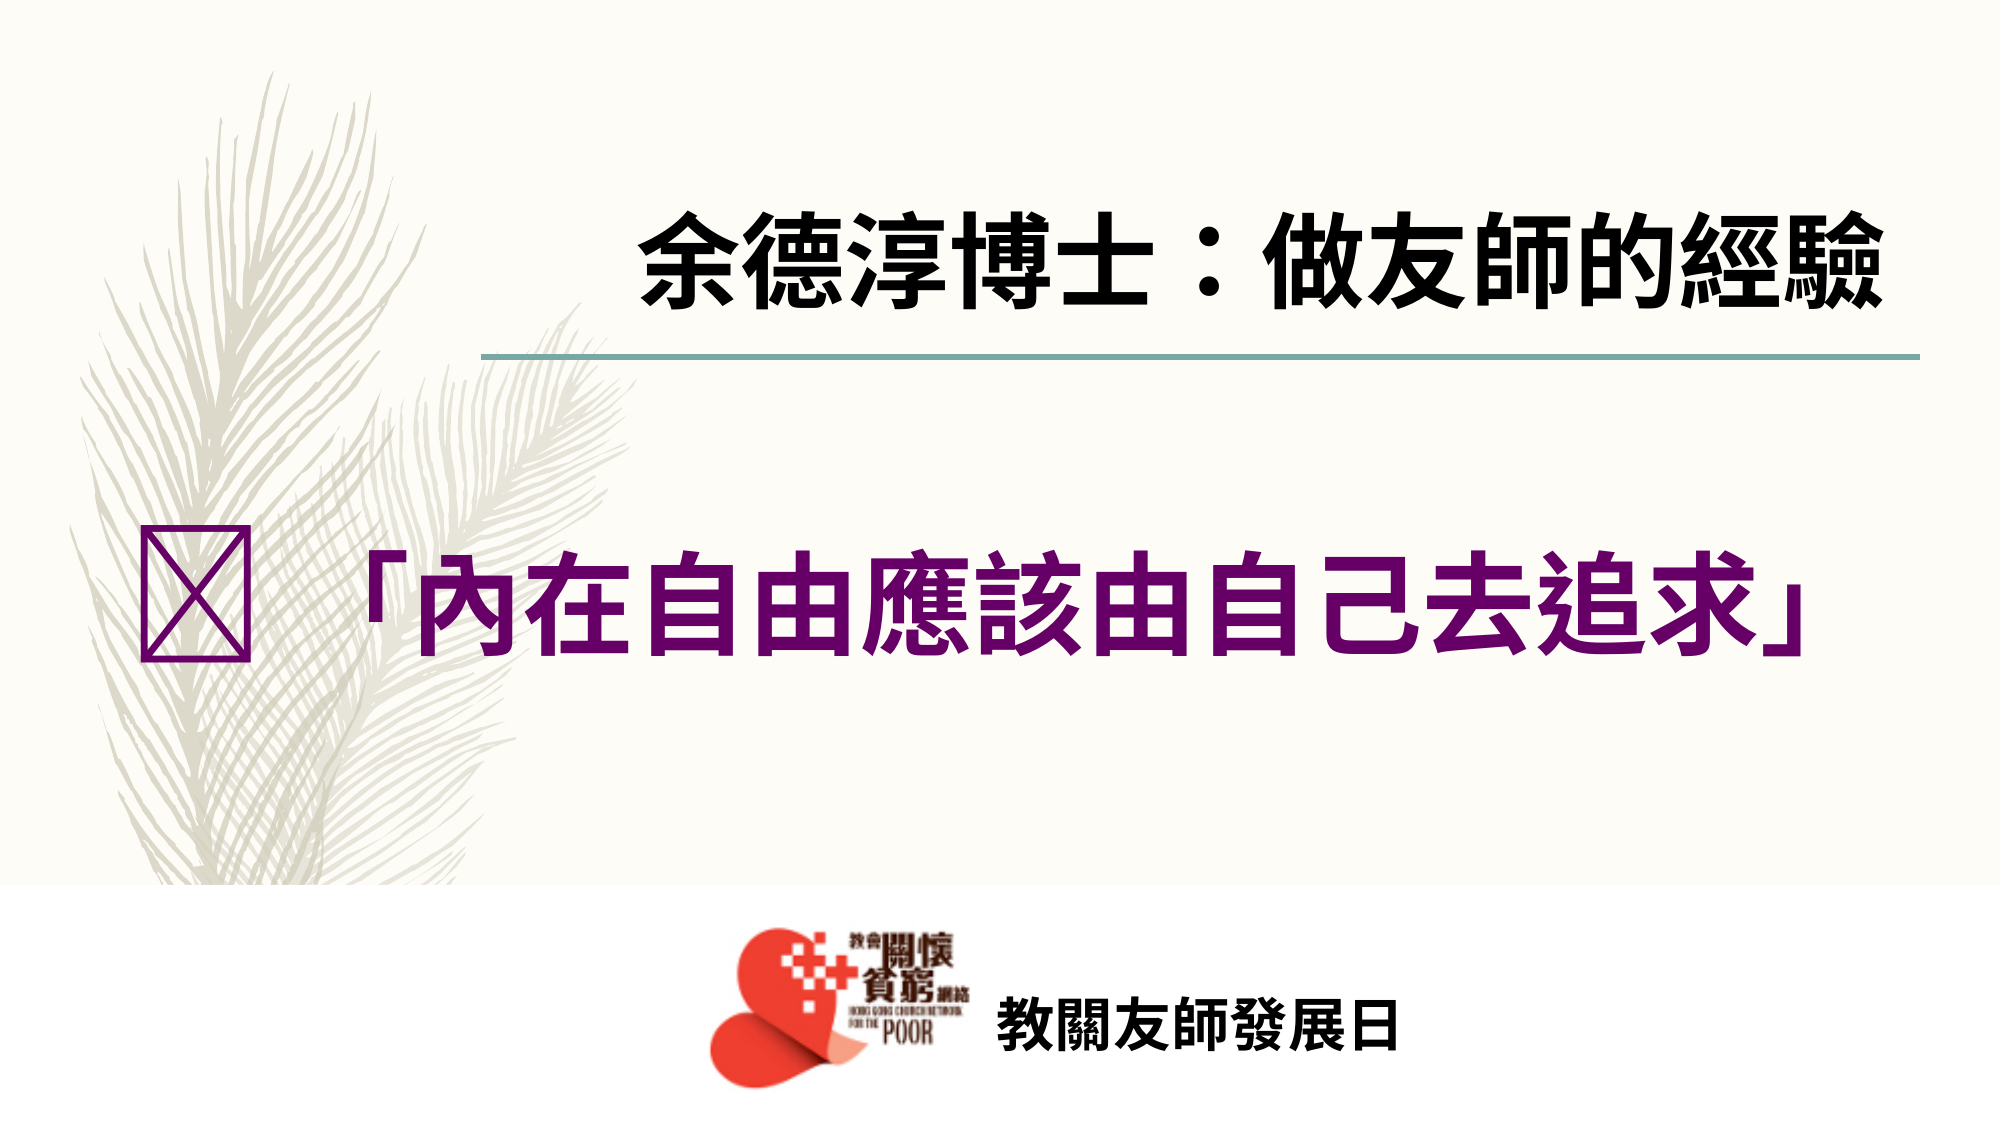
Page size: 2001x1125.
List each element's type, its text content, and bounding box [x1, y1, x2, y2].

text_box 余德淳博士：做友師的經驗 [213, 189, 1903, 329]
text_box 「內在自由應該由自己去追求」 [0, 501, 2000, 682]
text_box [0, 884, 2000, 1125]
